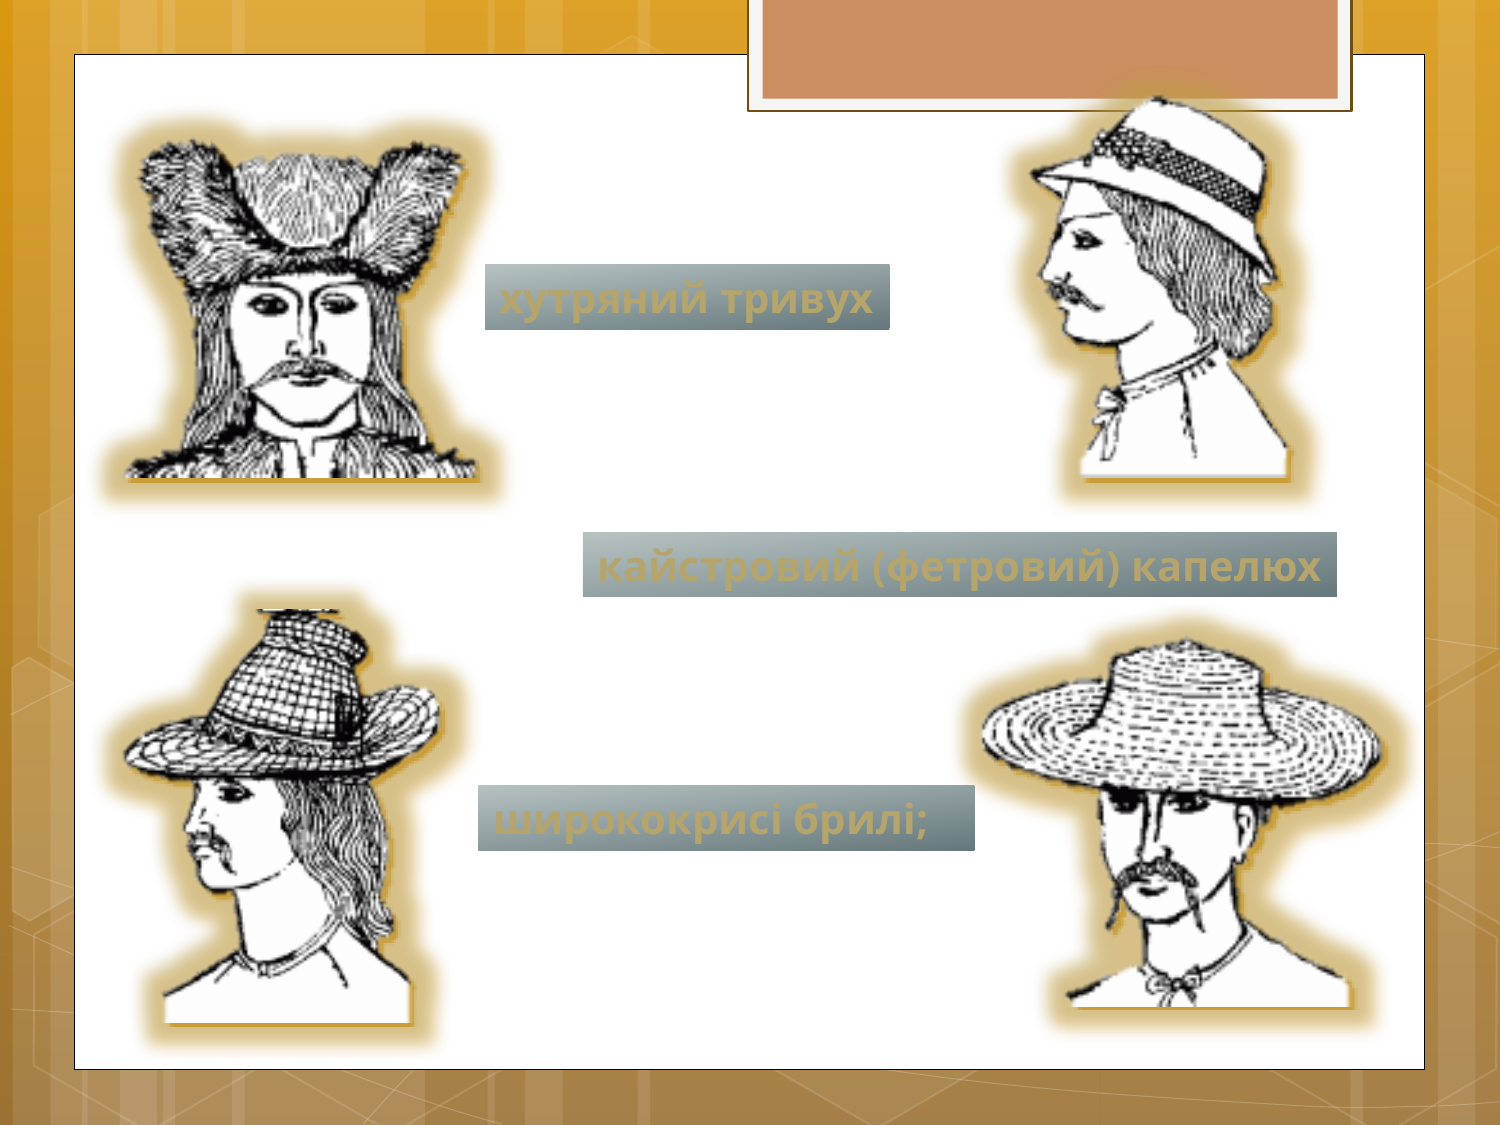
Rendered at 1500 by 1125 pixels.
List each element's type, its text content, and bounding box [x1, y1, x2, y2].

picture [997, 54, 1357, 478]
text_box кайстровий (фетровий) капелюх [582, 531, 1338, 598]
picture [111, 609, 505, 1023]
text_box хутряний тривух [484, 264, 890, 330]
text_box ширококрисі брилі; [509, 785, 943, 851]
picture [111, 111, 479, 478]
picture [949, 609, 1389, 1007]
